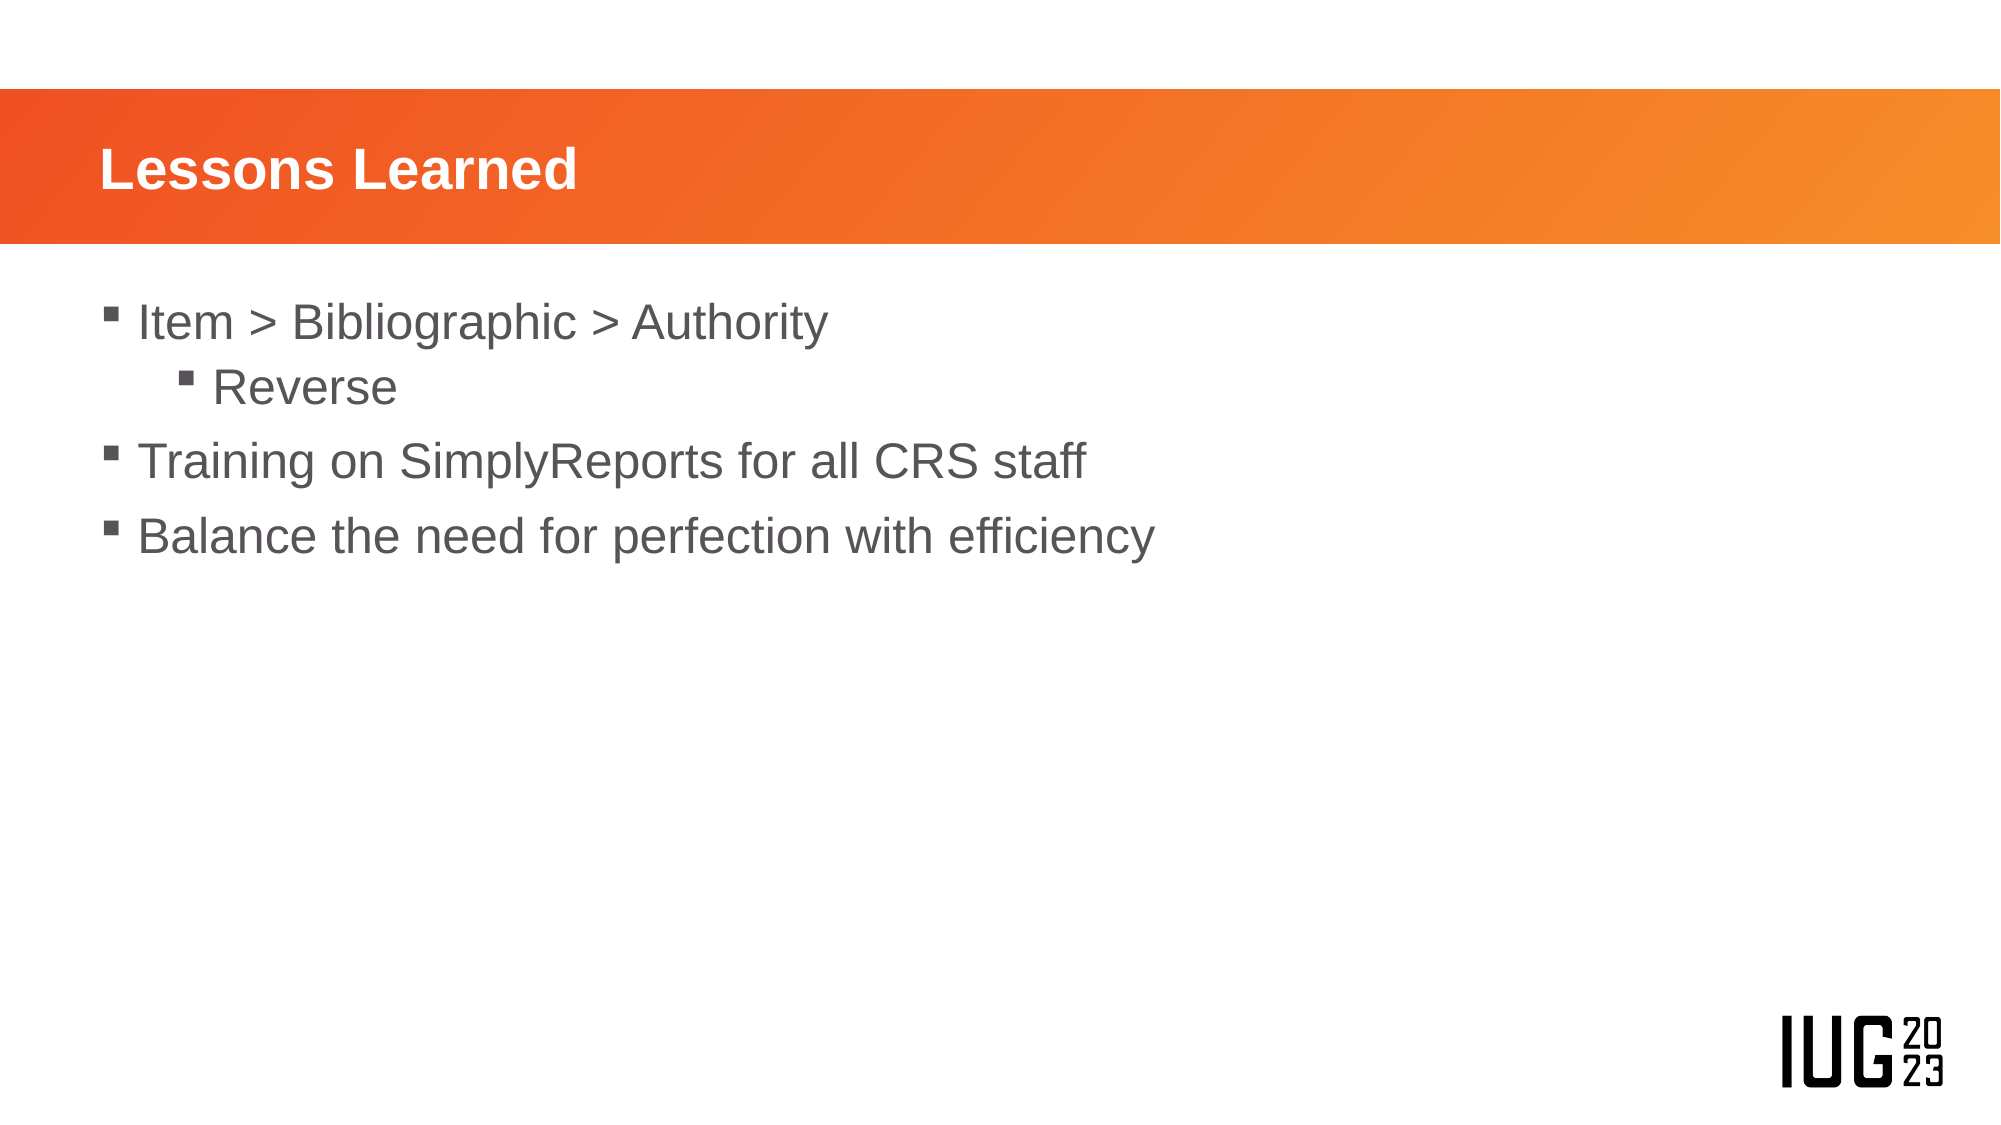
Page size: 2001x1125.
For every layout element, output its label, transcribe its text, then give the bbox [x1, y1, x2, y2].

list Item > Bibliographic > Authority Reverse Training on SimplyReports for all CRS staff Balance the need for perfection with efficiency [84, 289, 1903, 1014]
picture [1776, 1011, 1948, 1092]
title Lessons Learned [84, 110, 1903, 232]
